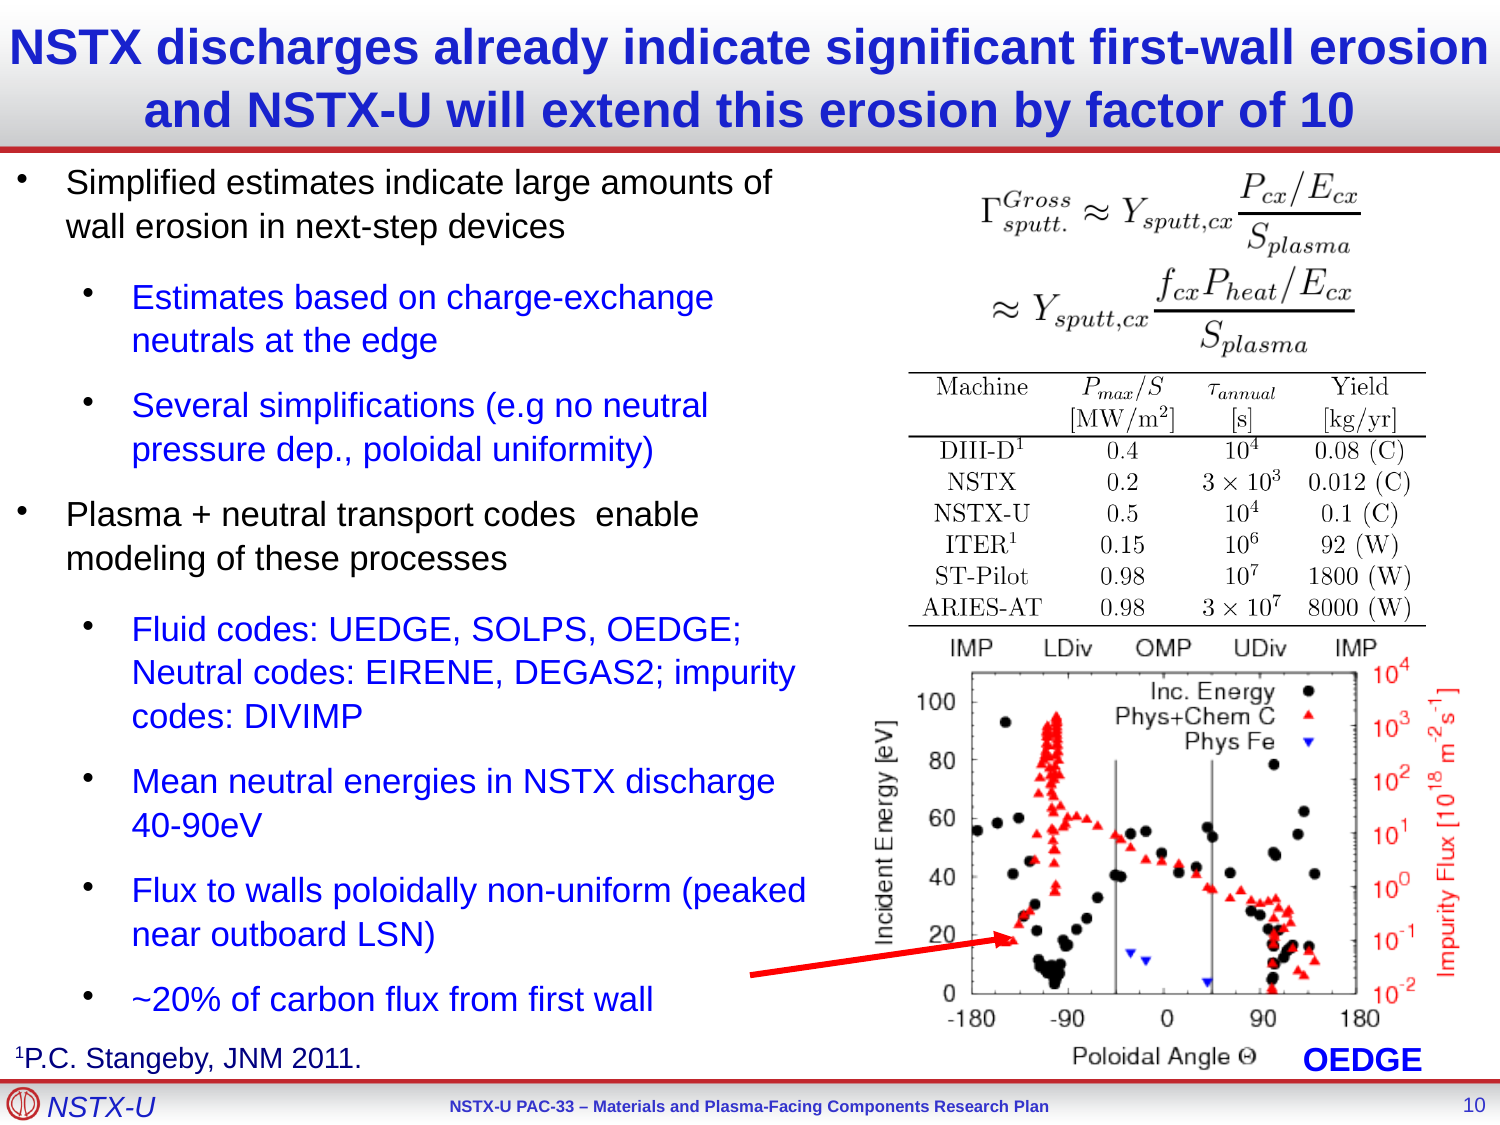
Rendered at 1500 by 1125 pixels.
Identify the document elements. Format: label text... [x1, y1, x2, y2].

title NSTX discharges already indicate significant first-wall erosion and NSTX-U will extend this erosion by factor of 10 [0, 6, 1500, 143]
picture [851, 368, 1495, 1074]
picture [0, 1079, 1500, 1125]
picture [972, 153, 1376, 364]
text_box 1P.C. Stangeby, JNM 2011. [0, 1030, 848, 1079]
slide_number 10 [1315, 1090, 1487, 1118]
list Simplified estimates indicate large amounts of wall erosion in next-step devices Estimates based on charge-exchange neutrals at the edge Several simplifications (e.g no neutral pressure dep., poloidal uniformity) Plasma + neutral transport codes enable modeling of these processes Fluid codes: UEDGE, SOLPS, OEDGE; Neutral codes: EIRENE, DEGAS2; impurity codes: DIVIMP Mean neutral energies in NSTX discharge 40-90eV Flux to walls poloidally non-uniform (peaked near outboard LSN) ~20% of carbon flux from first wall [0, 157, 826, 1021]
